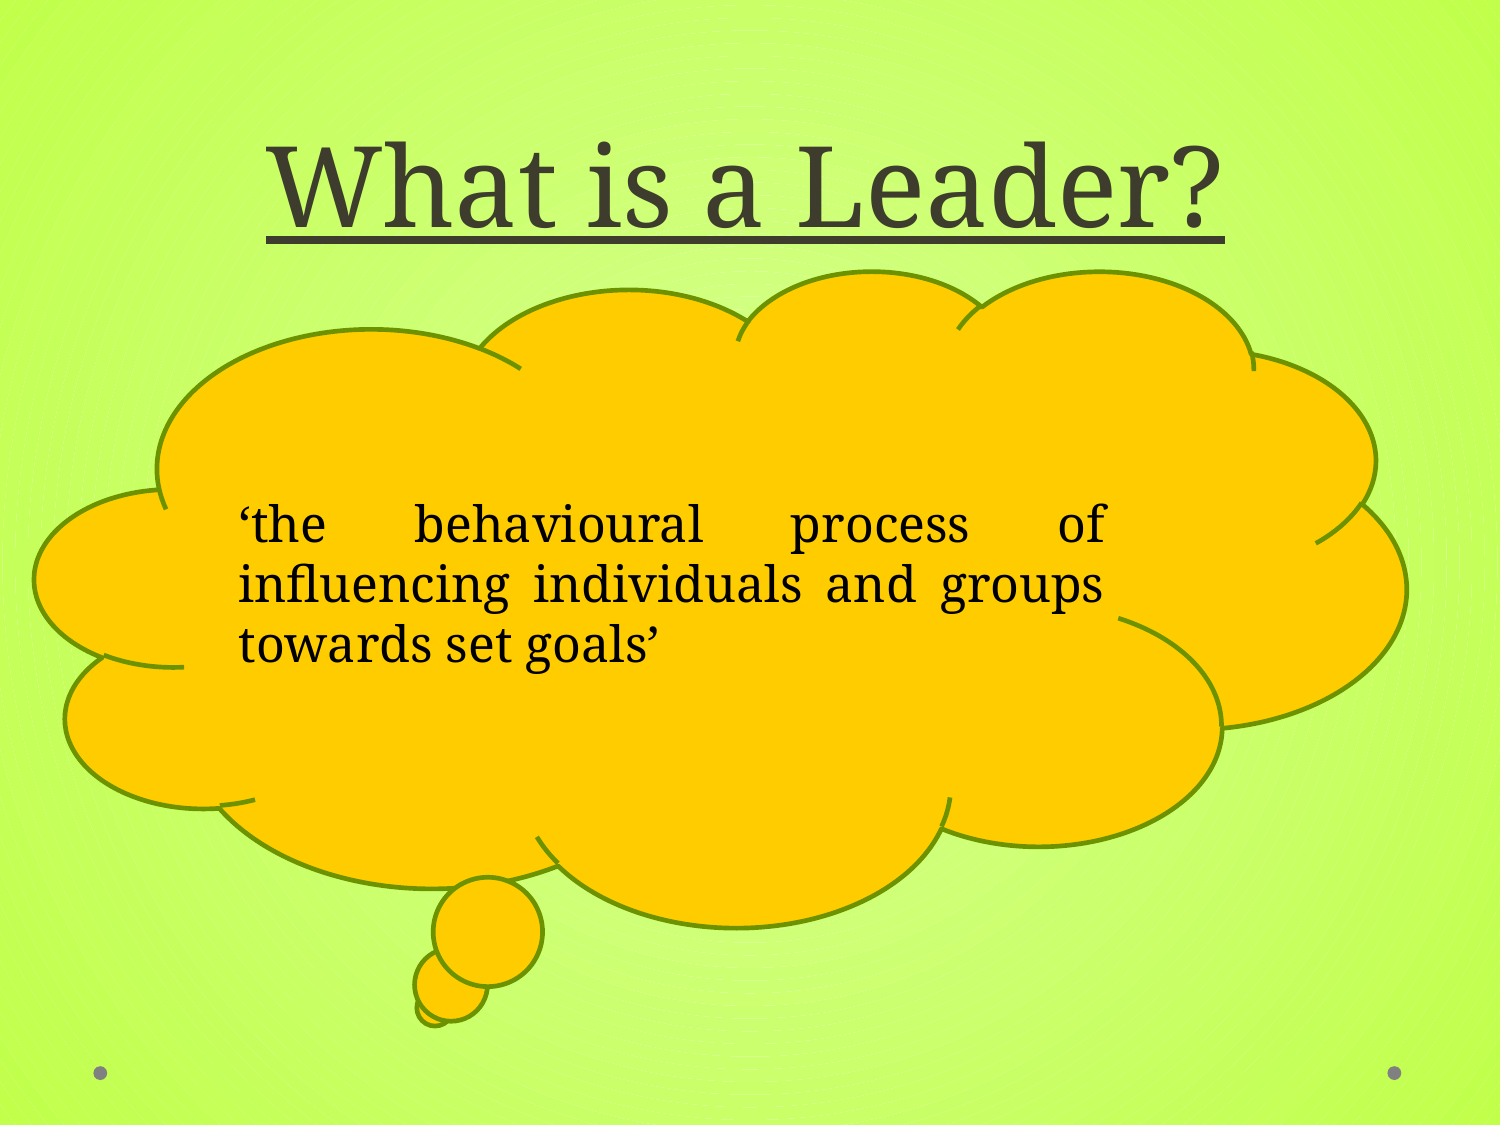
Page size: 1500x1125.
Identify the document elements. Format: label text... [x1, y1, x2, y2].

title What is a Leader? [70, 70, 1421, 258]
text_box ‘the behavioural process of influencing individuals and groups towards set goals’ [31, 269, 1410, 1029]
